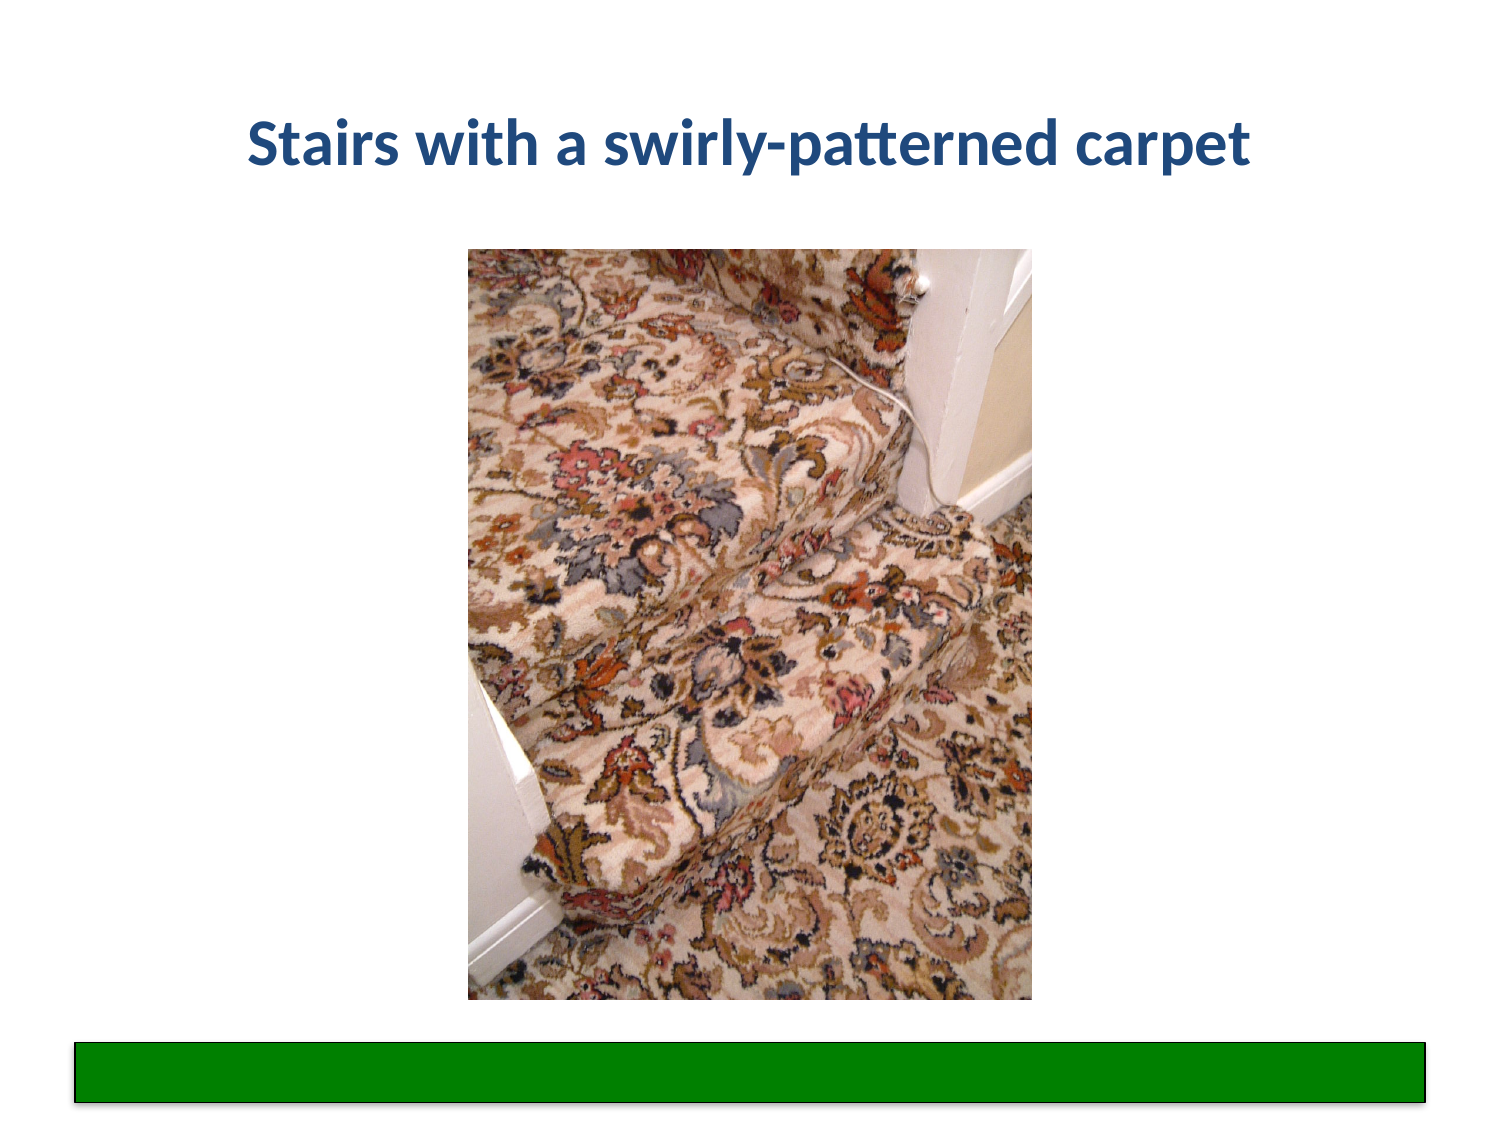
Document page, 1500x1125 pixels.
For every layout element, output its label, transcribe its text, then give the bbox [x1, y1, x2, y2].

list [468, 249, 1032, 1001]
title Stairs with a swirly-patterned carpet [75, 45, 1425, 233]
